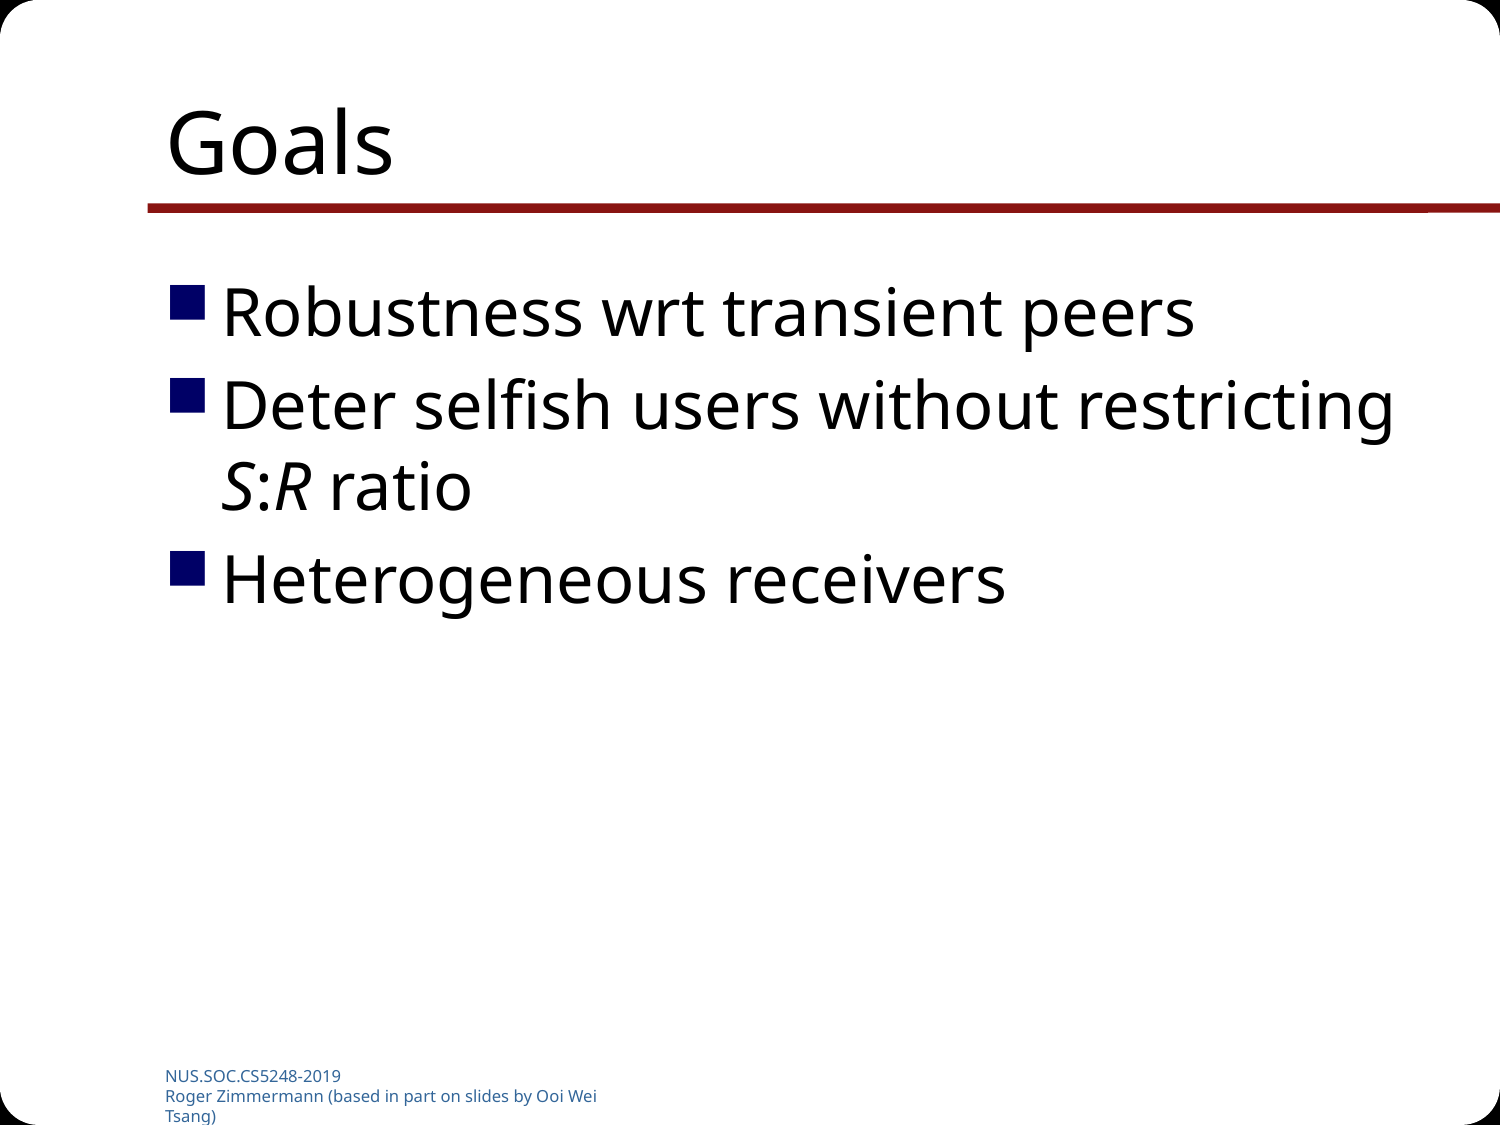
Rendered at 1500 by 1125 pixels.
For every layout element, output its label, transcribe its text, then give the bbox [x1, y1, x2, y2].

footer [549, 1024, 1038, 1101]
list Robustness wrt transient peers Deter selfish users without restricting S:R ratio Heterogeneous receivers [149, 262, 1426, 1006]
title Goals [149, 45, 1426, 234]
slide_number NUS.SOC.CS5248-2019 Roger Zimmermann (based in part on slides by Ooi Wei Tsang) [149, 1058, 549, 1101]
